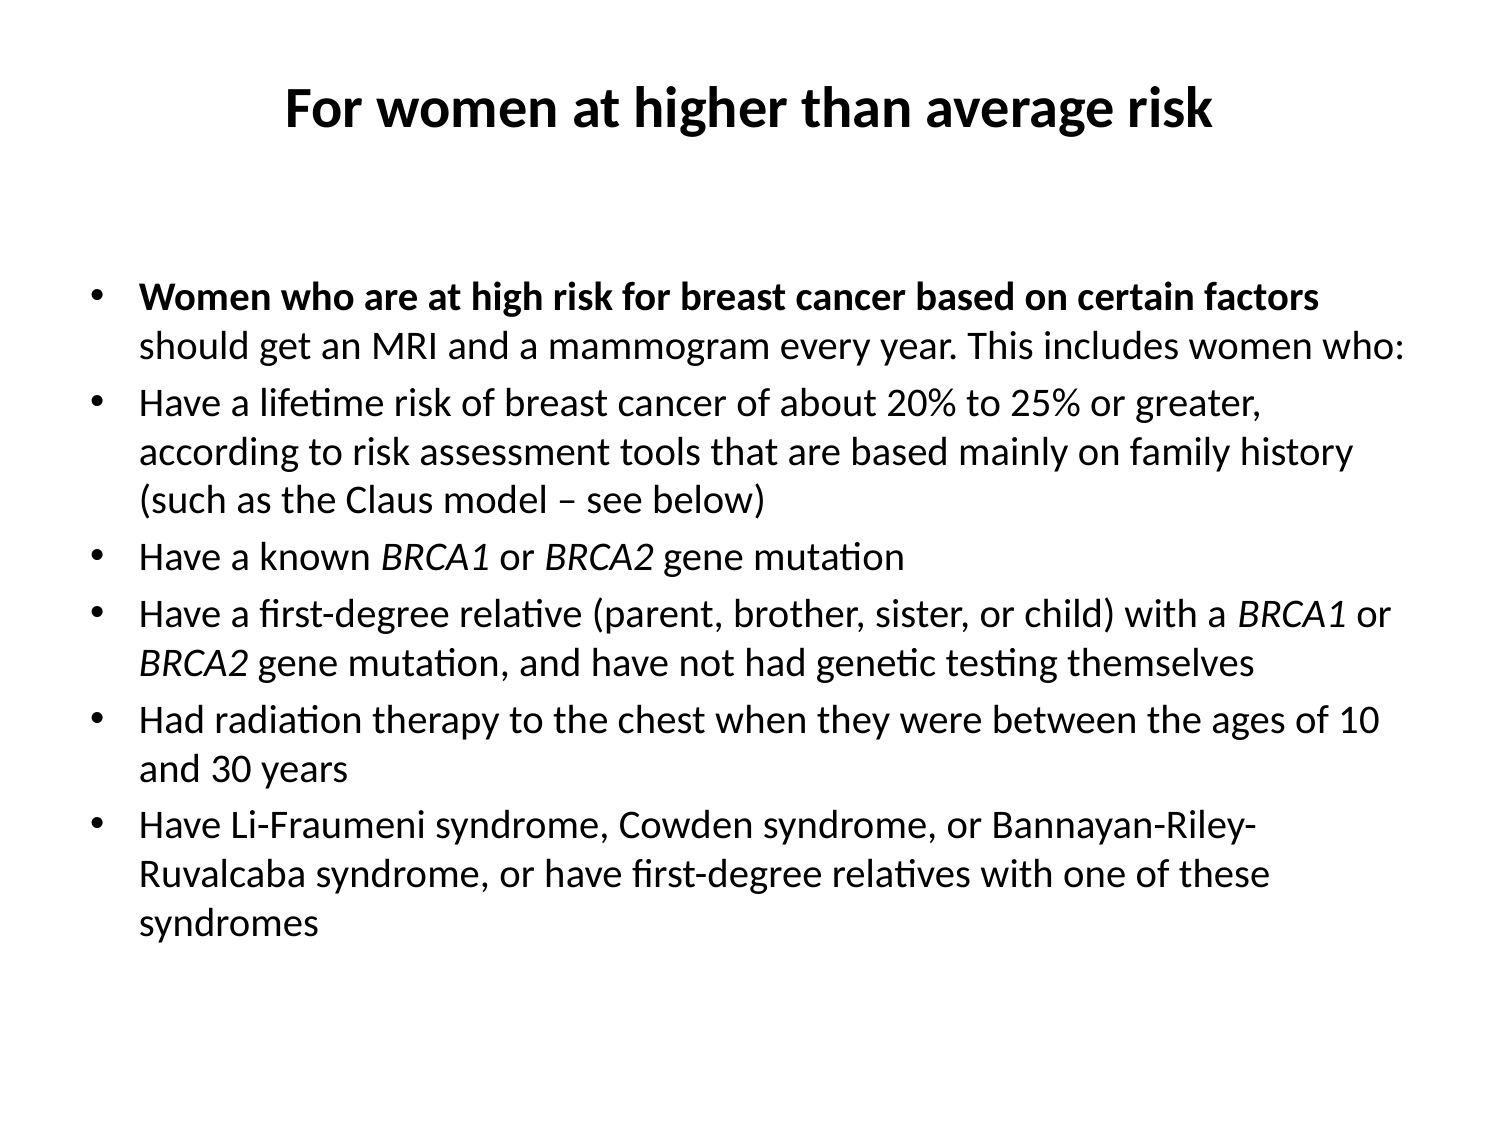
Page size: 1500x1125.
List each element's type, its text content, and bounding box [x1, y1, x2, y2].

title For women at higher than average risk [75, 45, 1425, 233]
list Women who are at high risk for breast cancer based on certain factors should get an MRI and a mammogram every year. This includes women who: Have a lifetime risk of breast cancer of about 20% to 25% or greater, according to risk assessment tools that are based mainly on family history (such as the Claus model – see below) Have a known BRCA1 or BRCA2 gene mutation Have a first-degree relative (parent, brother, sister, or child) with a BRCA1 or BRCA2 gene mutation, and have not had genetic testing themselves Had radiation therapy to the chest when they were between the ages of 10 and 30 years Have Li-Fraumeni syndrome, Cowden syndrome, or Bannayan-Riley-Ruvalcaba syndrome, or have first-degree relatives with one of these syndromes [75, 262, 1425, 1005]
